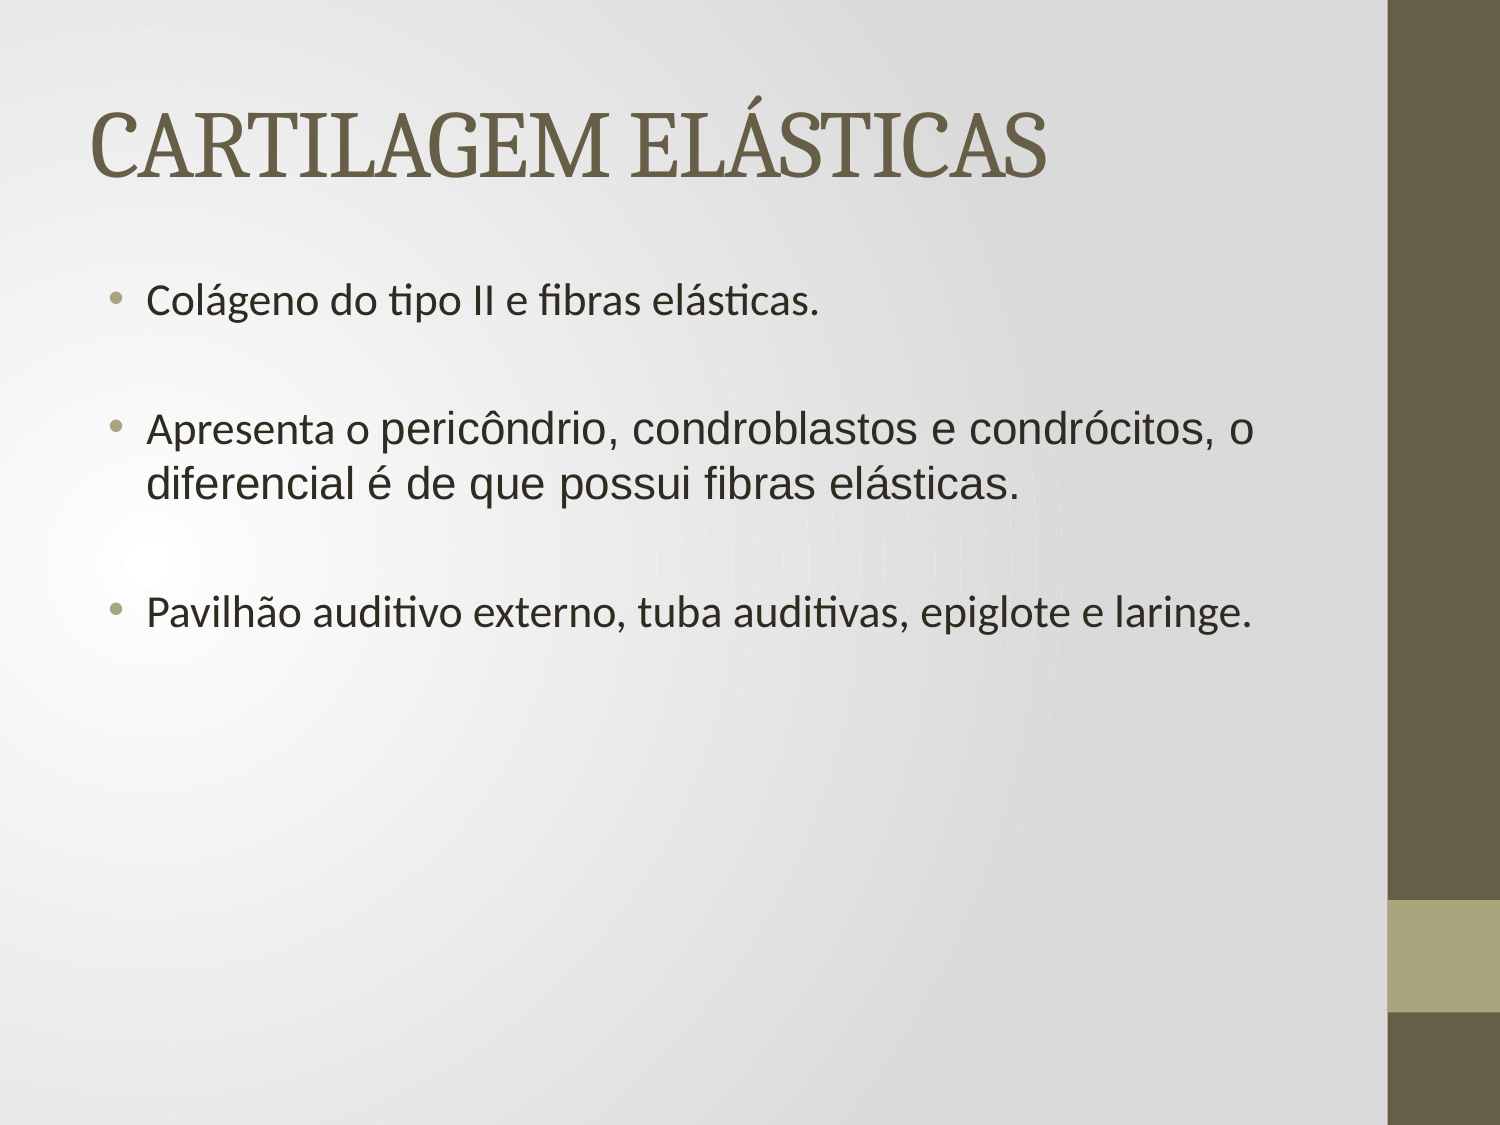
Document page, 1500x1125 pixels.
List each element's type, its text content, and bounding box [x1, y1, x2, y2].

list Colágeno do tipo II e fibras elásticas. Apresenta o pericôndrio, condroblastos e condrócitos, o diferencial é de que possui fibras elásticas. Pavilhão auditivo externo, tuba auditivas, epiglote e laringe. [75, 262, 1325, 1050]
title CARTILAGEM ELÁSTICAS [75, 45, 1325, 233]
